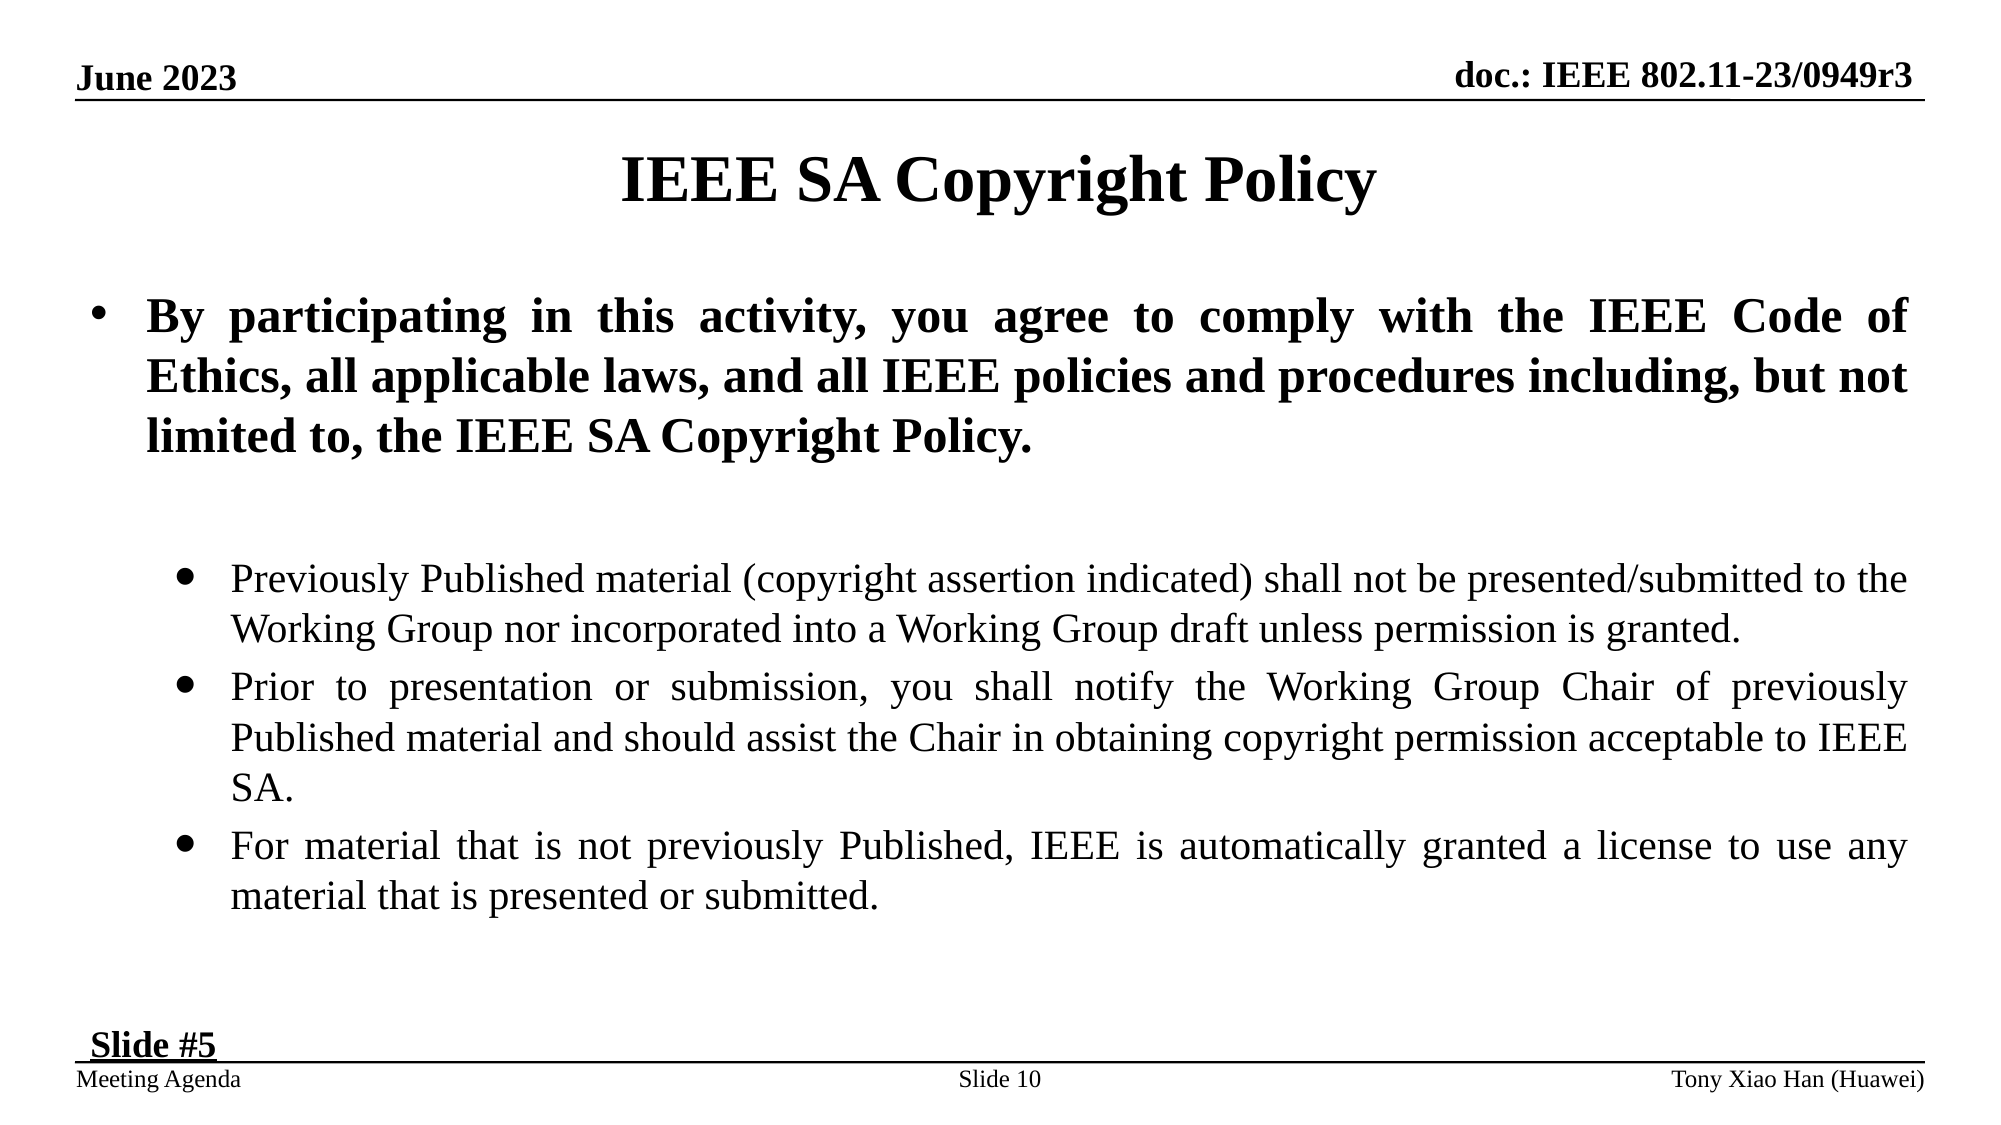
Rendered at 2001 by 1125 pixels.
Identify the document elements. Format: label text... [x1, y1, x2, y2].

text_box Slide #5 [75, 1012, 232, 1073]
text_box IEEE SA Copyright Policy [362, 87, 1638, 263]
list By participating in this activity, you agree to comply with the IEEE Code of Ethics, all applicable laws, and all IEEE policies and procedures including, but not limited to, the IEEE SA Copyright Policy. Previously Published material (copyright assertion indicated) shall not be presented/submitted to the Working Group nor incorporated into a Working Group draft unless permission is granted. Prior to presentation or submission, you shall notify the Working Group Chair of previously Published material and should assist the Chair in obtaining copyright permission acceptable to IEEE SA. For material that is not previously Published, IEEE is automatically granted a license to use any material that is presented or submitted. [75, 275, 1925, 1038]
